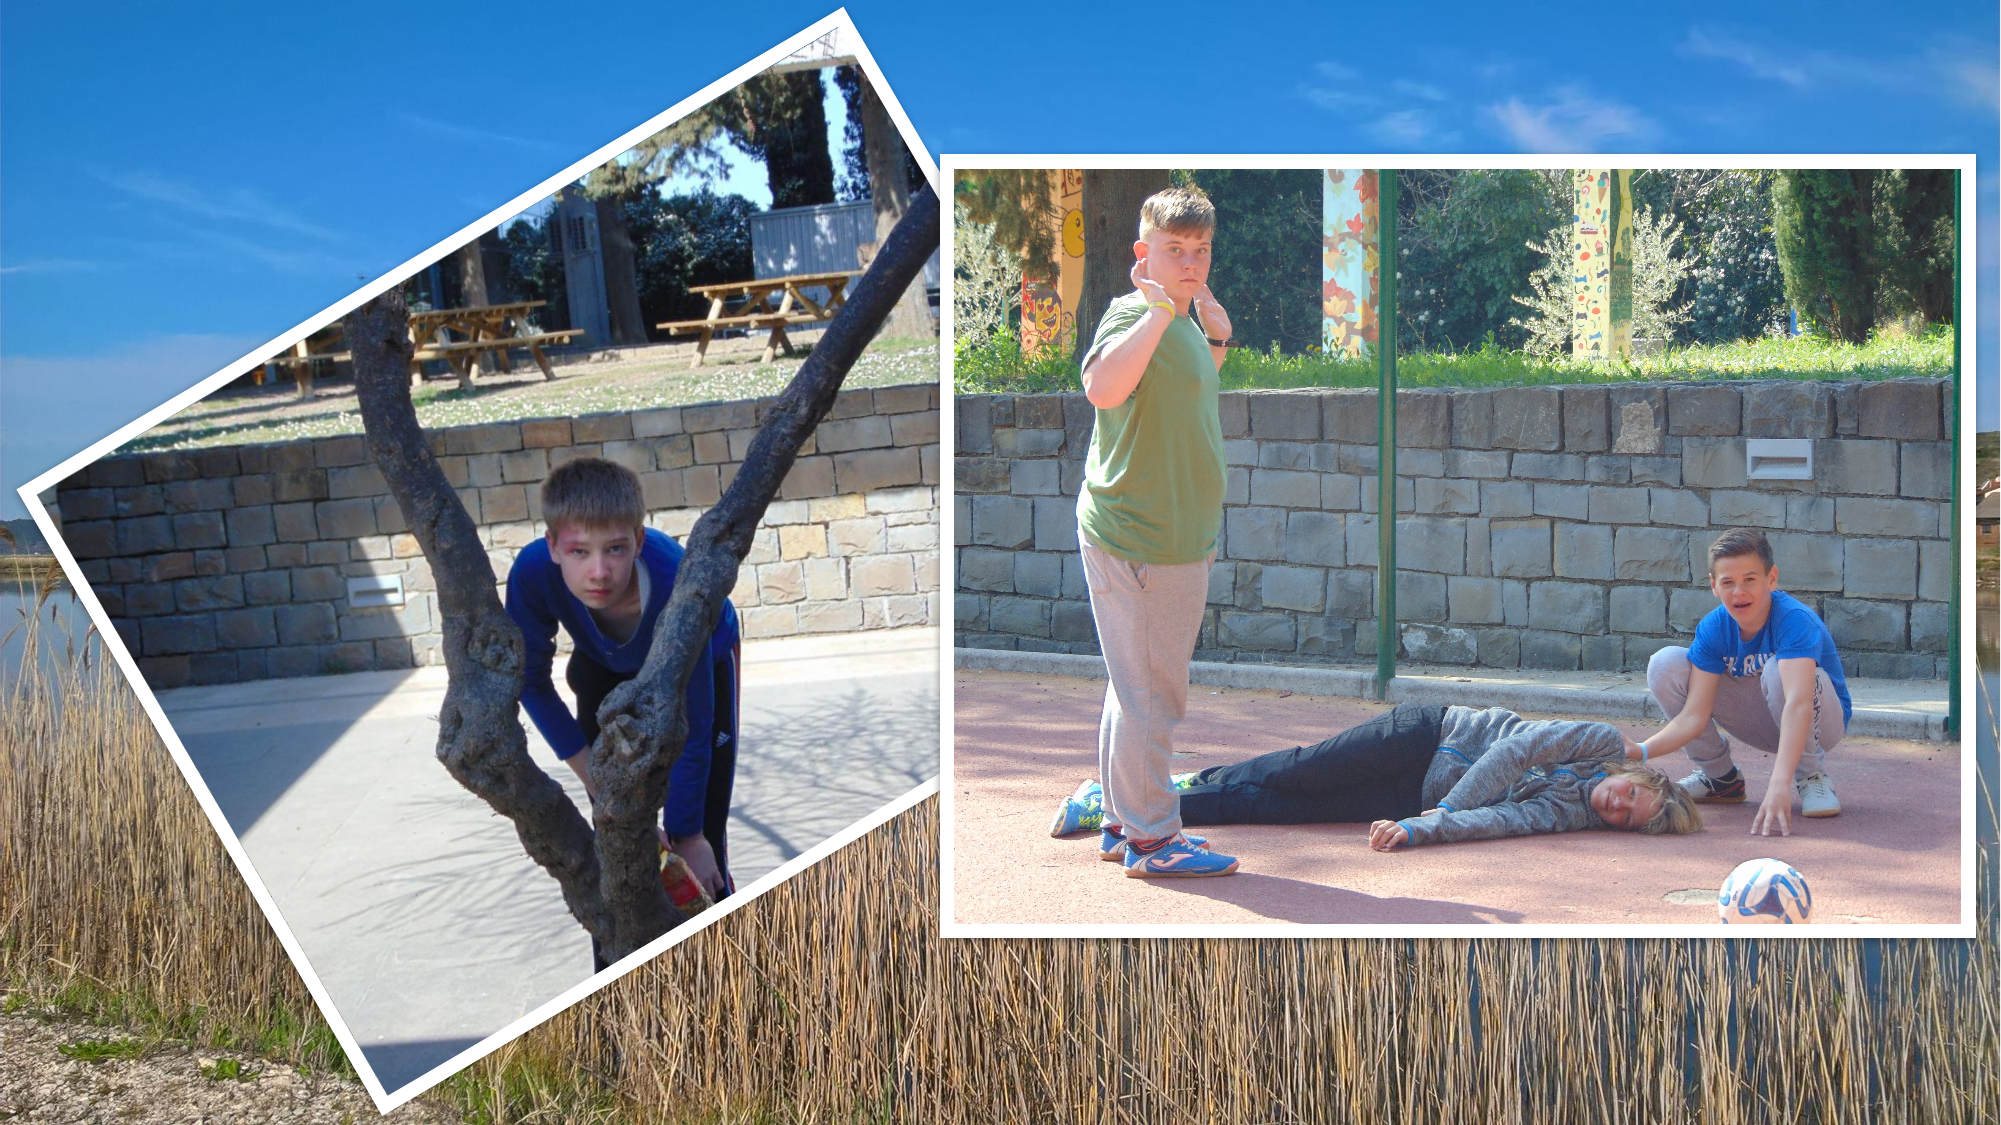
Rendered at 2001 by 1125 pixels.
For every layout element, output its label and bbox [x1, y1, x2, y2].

picture [0, 0, 2001, 1125]
list [954, 168, 1962, 924]
list [148, 213, 954, 910]
